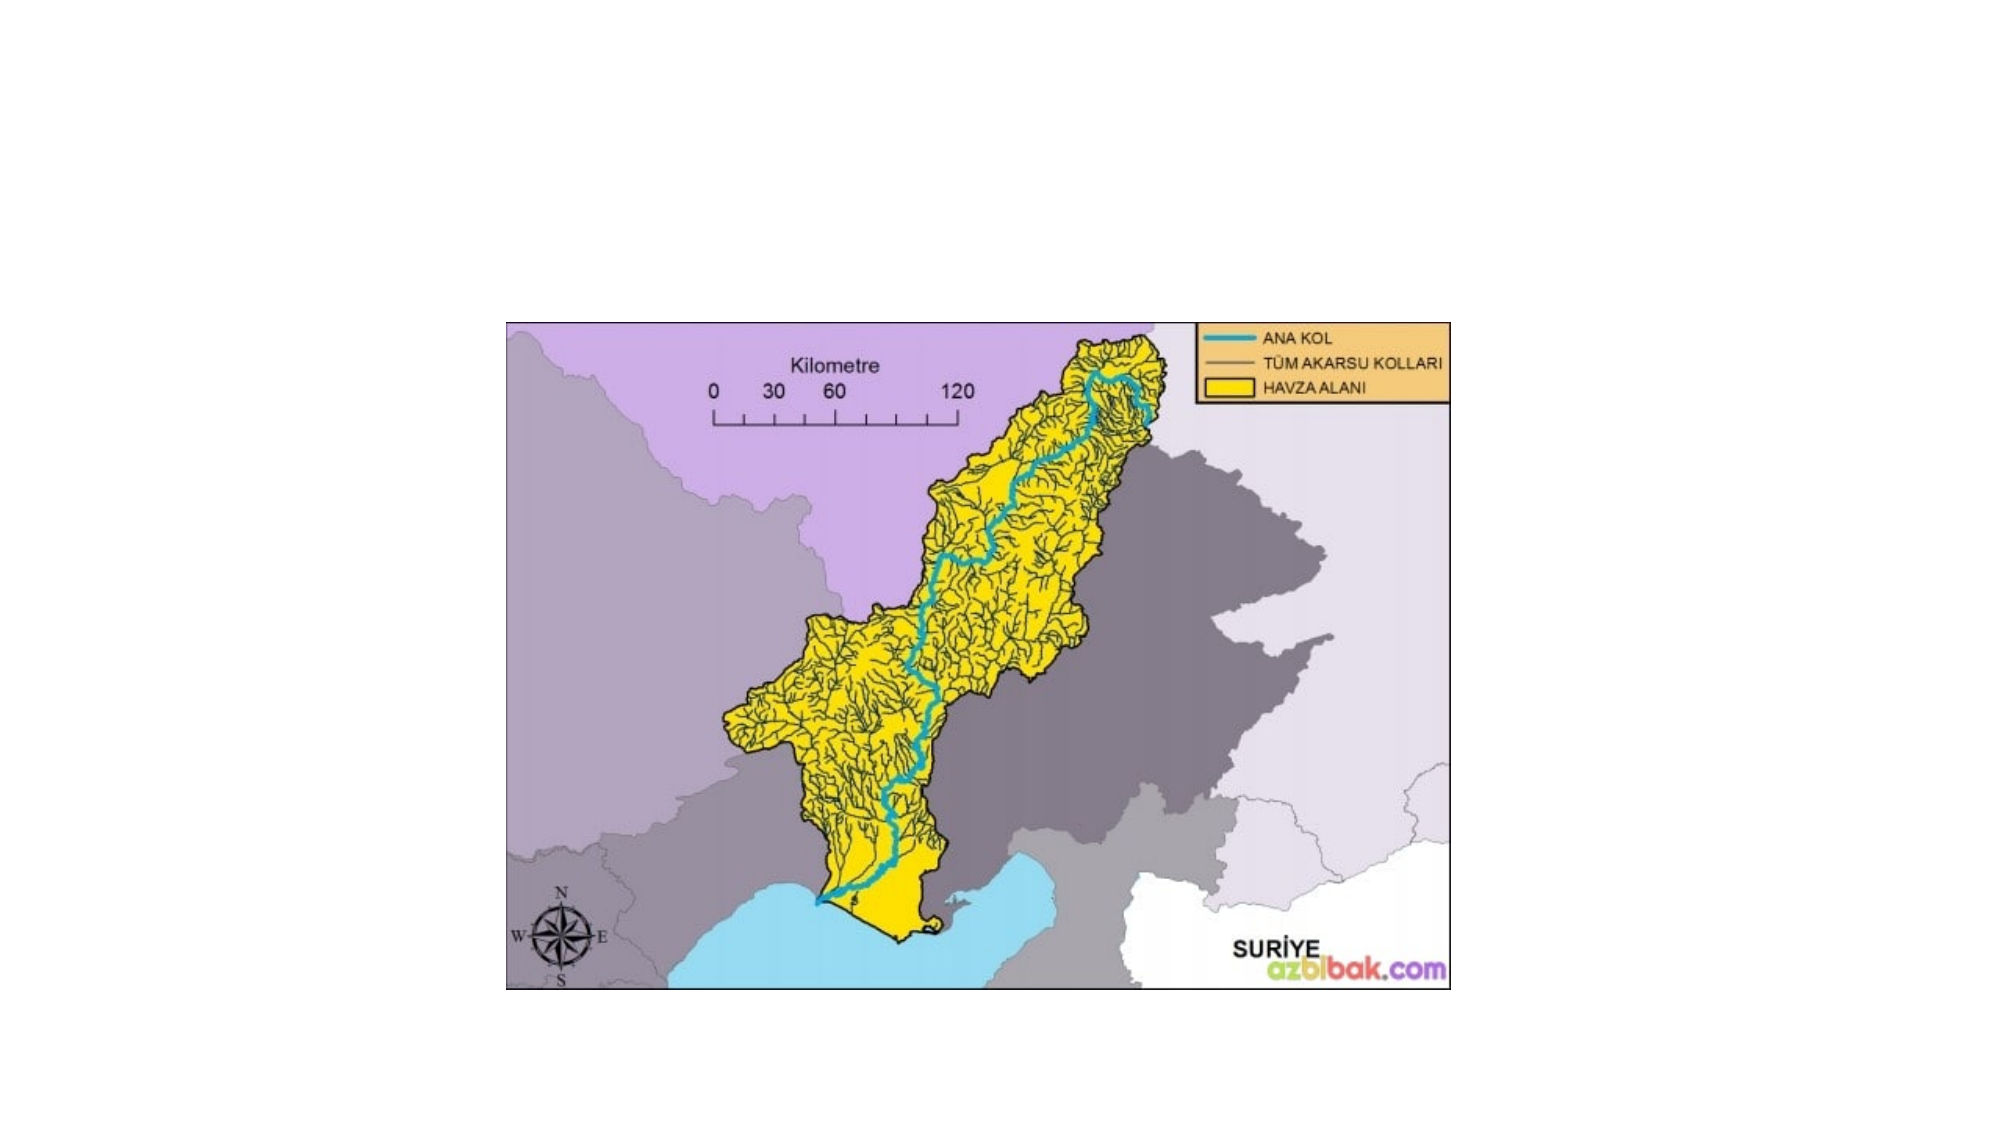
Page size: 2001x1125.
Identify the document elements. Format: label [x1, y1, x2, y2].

picture [506, 322, 1451, 990]
